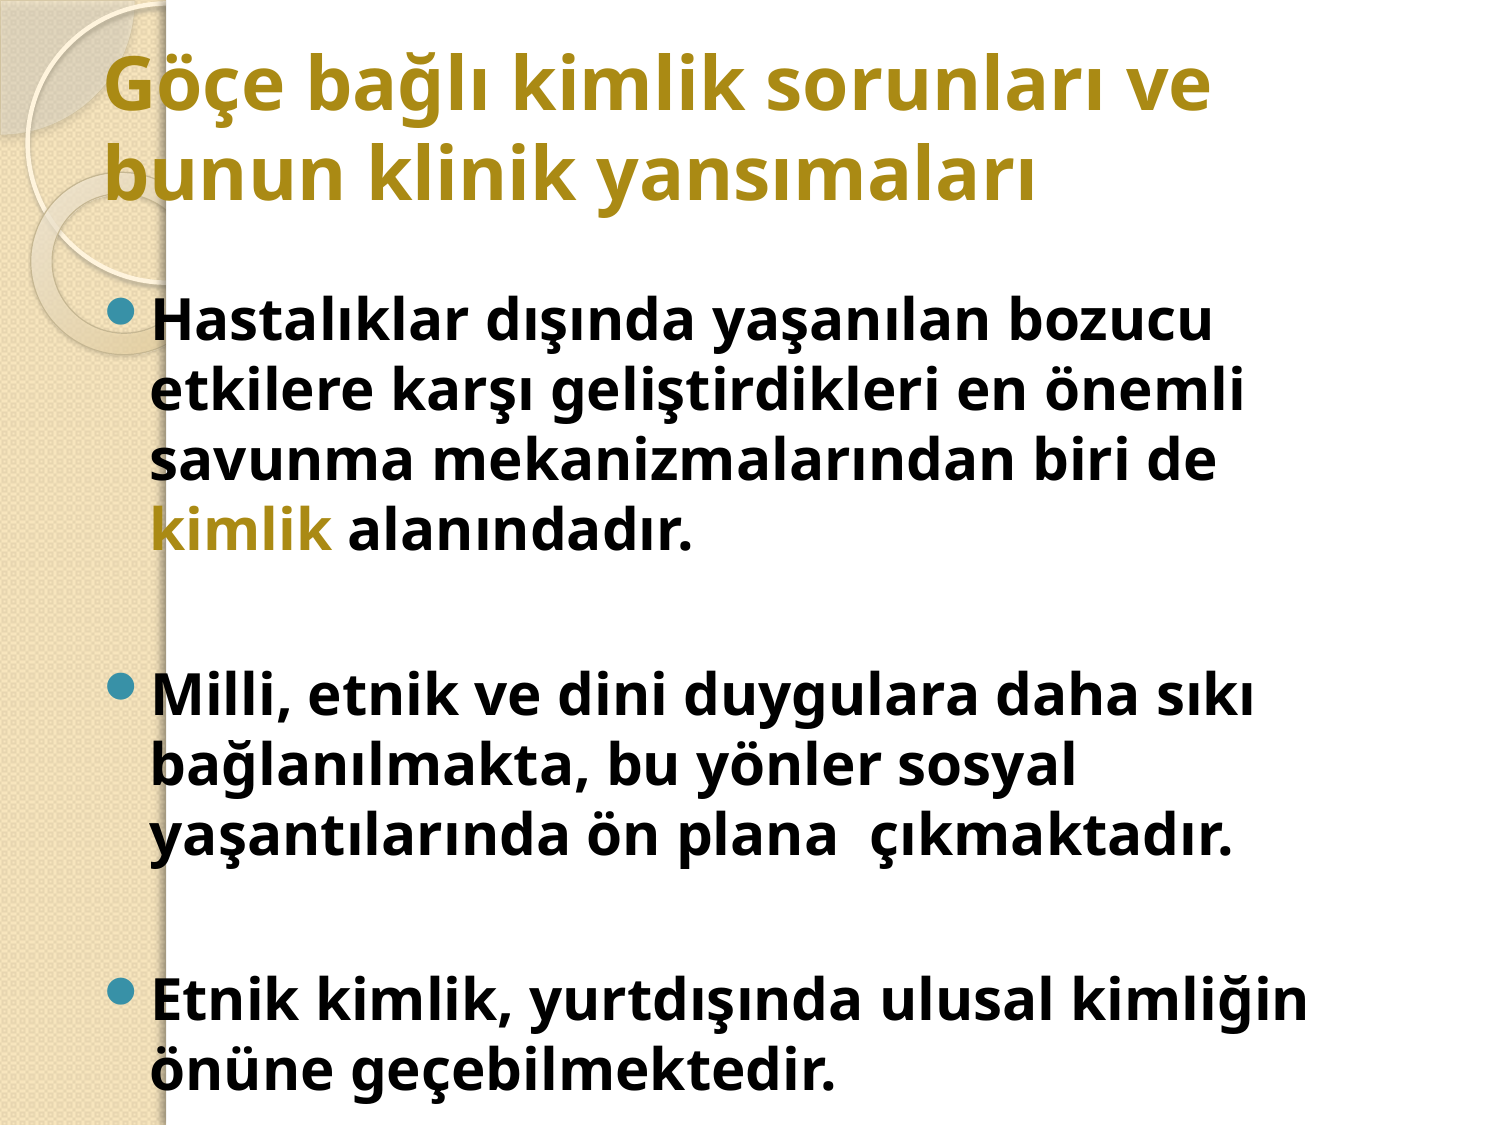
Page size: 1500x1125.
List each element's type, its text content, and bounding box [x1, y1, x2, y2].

title Göçe bağlı kimlik sorunları ve bunun klinik yansımaları [87, 37, 1425, 213]
list Hastalıklar dışında yaşanılan bozucu etkilere karşı geliştirdikleri en önemli savunma mekanizmalarından biri de kimlik alanındadır. Milli, etnik ve dini duygulara daha sıkı bağlanılmakta, bu yönler sosyal yaşantılarında ön plana çıkmaktadır. Etnik kimlik, yurtdışında ulusal kimliğin önüne geçebilmektedir. [75, 275, 1425, 1100]
